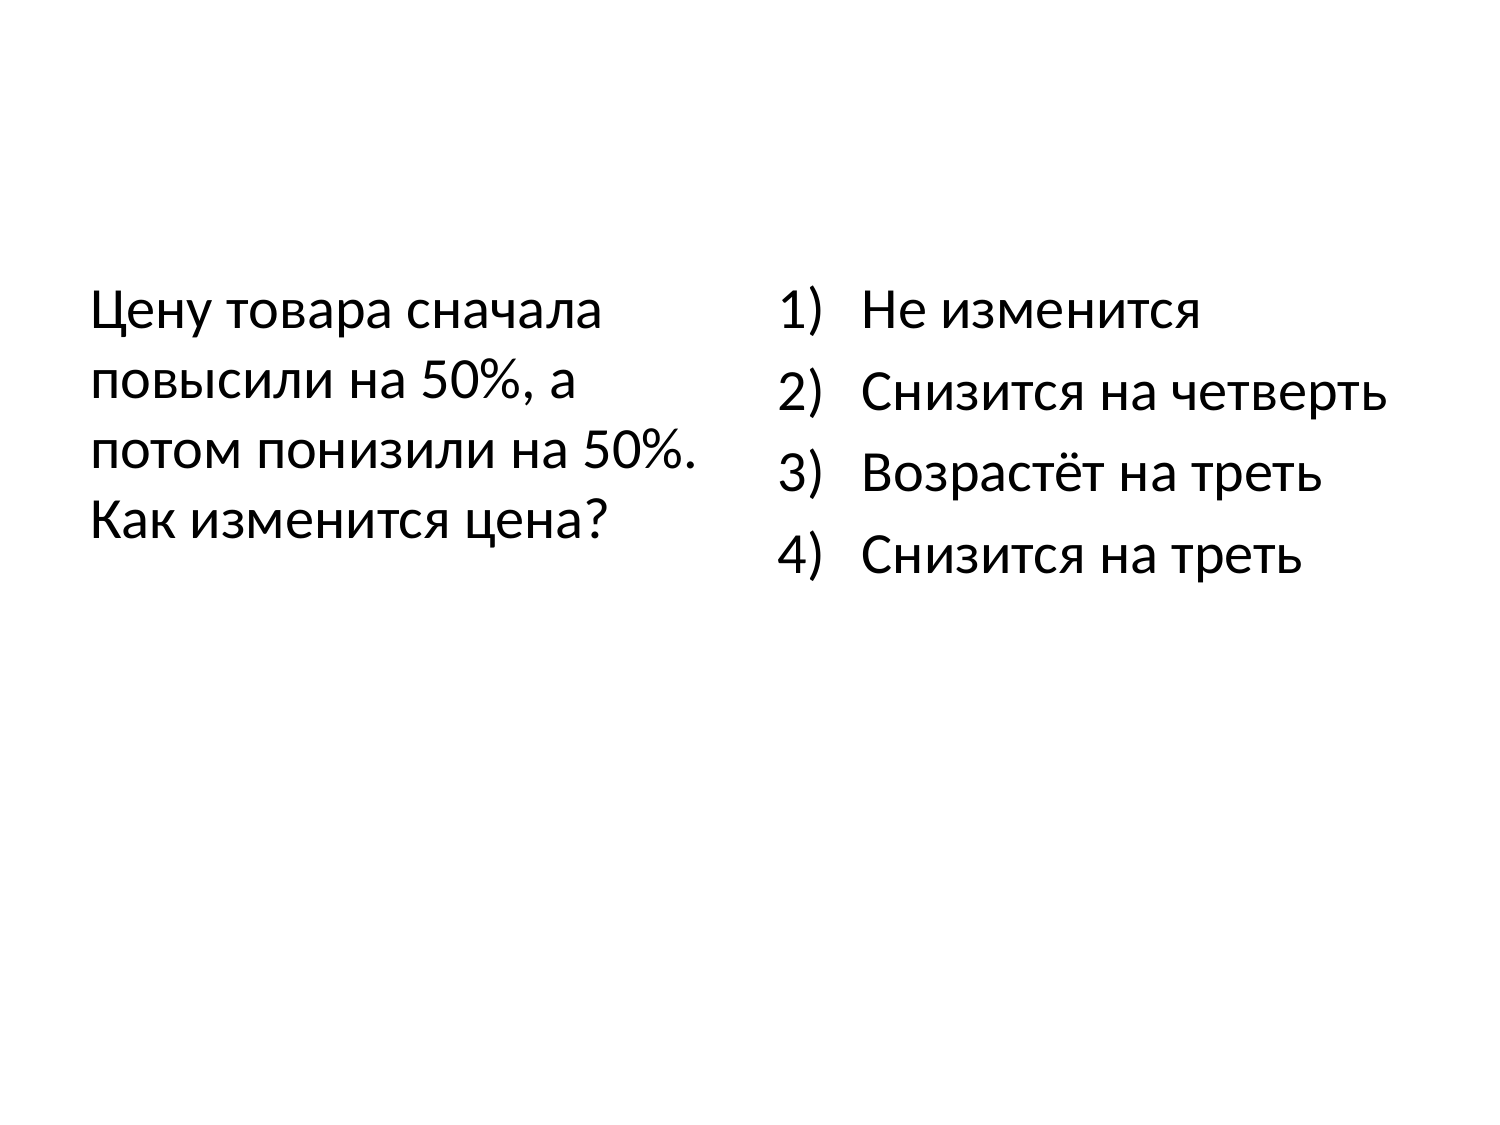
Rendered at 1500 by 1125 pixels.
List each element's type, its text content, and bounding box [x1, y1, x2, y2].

list Не изменится Снизится на четверть Возрастёт на треть Снизится на треть [762, 262, 1425, 1005]
list Цену товара сначала повысили на 50%, а потом понизили на 50%. Как изменится цена? [75, 262, 738, 1005]
